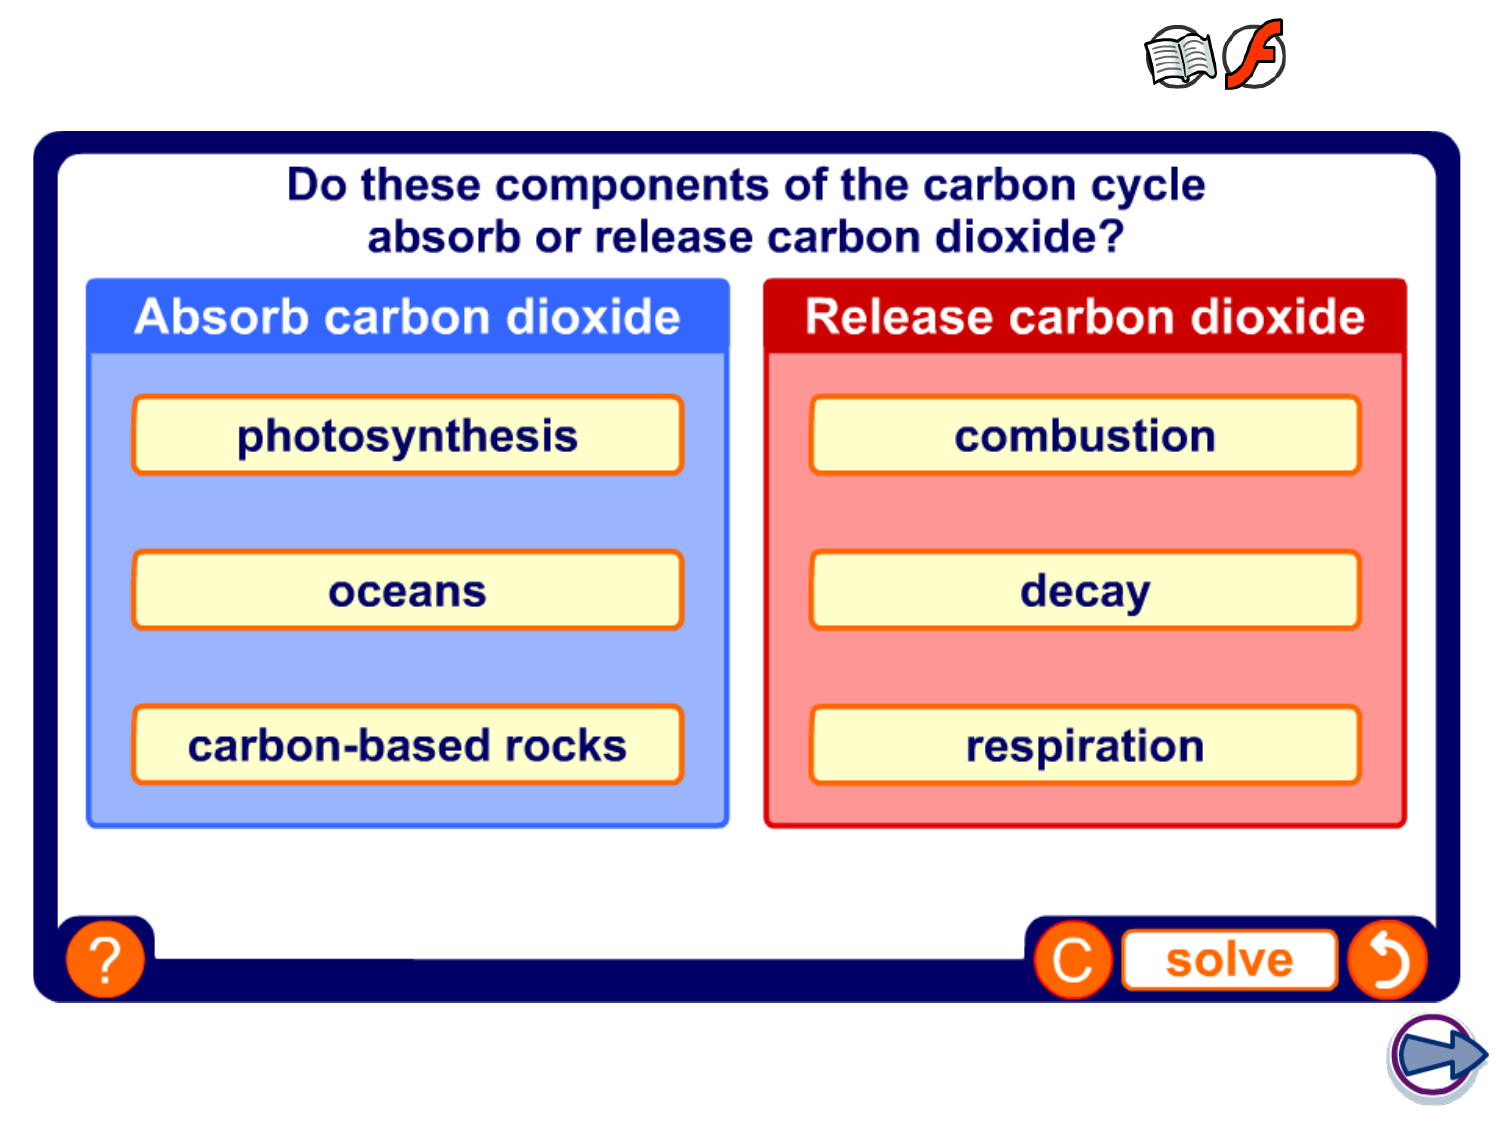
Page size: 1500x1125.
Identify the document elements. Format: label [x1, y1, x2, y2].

picture [1222, 18, 1286, 91]
picture [1385, 1011, 1490, 1107]
picture [1143, 24, 1217, 89]
